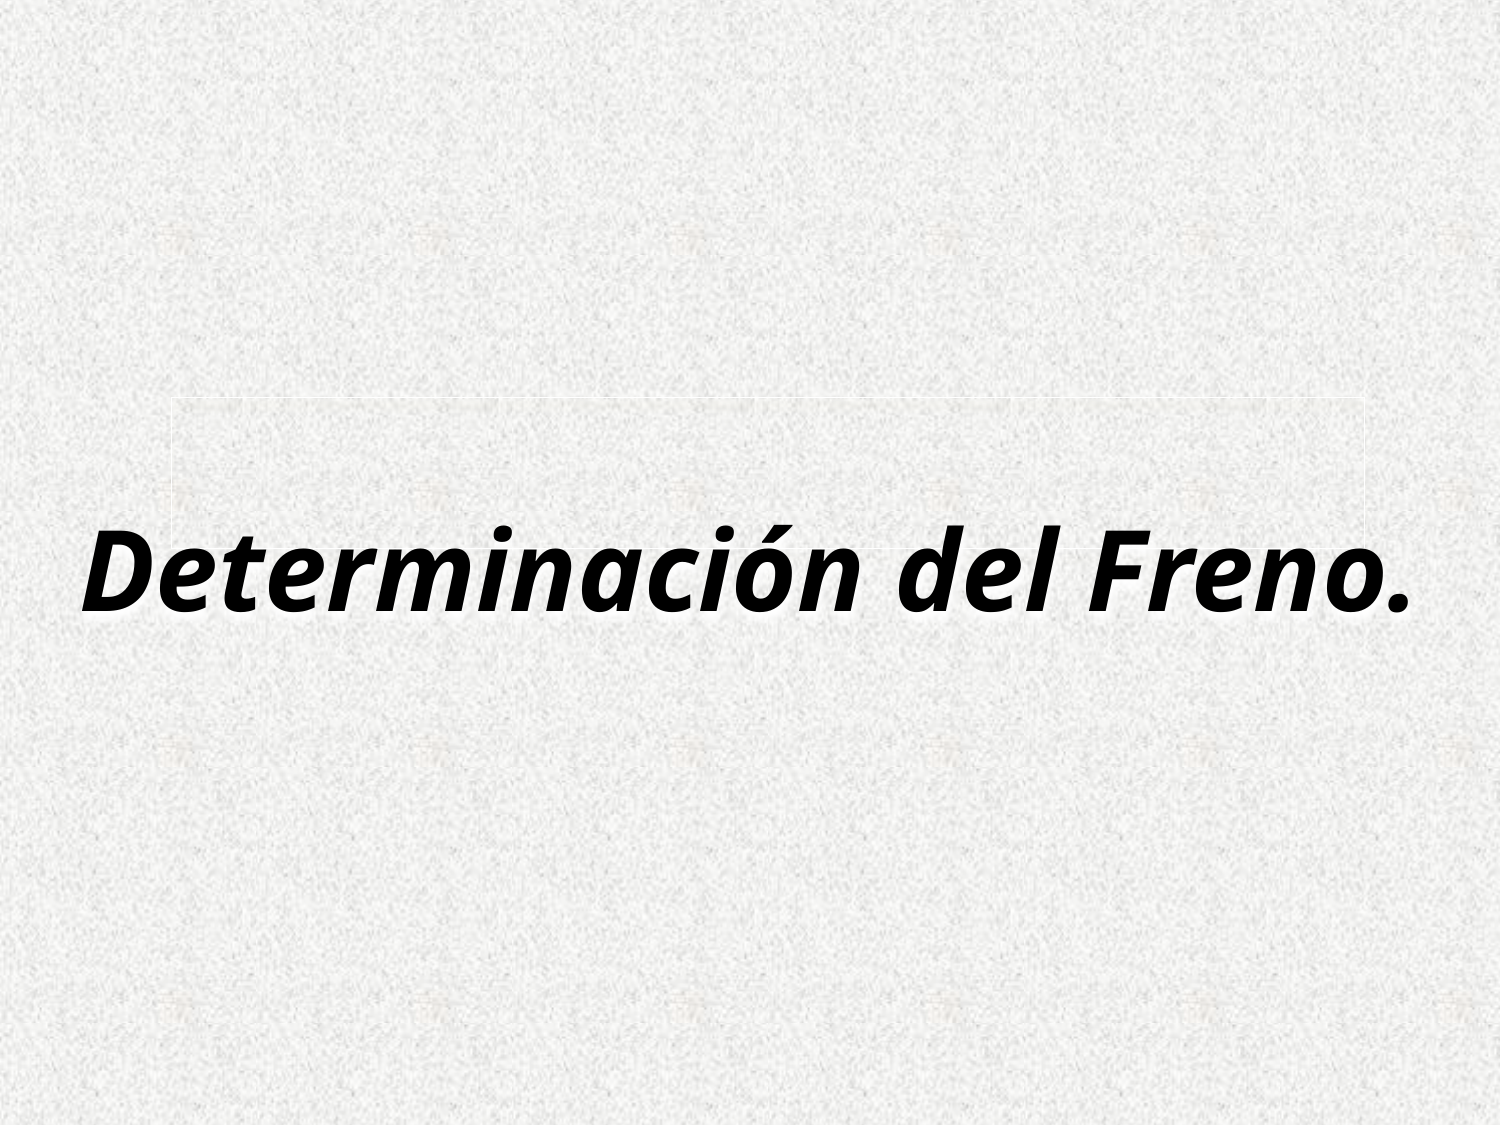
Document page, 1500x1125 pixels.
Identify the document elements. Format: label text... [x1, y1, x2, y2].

text_box [171, 397, 1365, 491]
text_box Determinación del Freno. [64, 491, 1436, 777]
